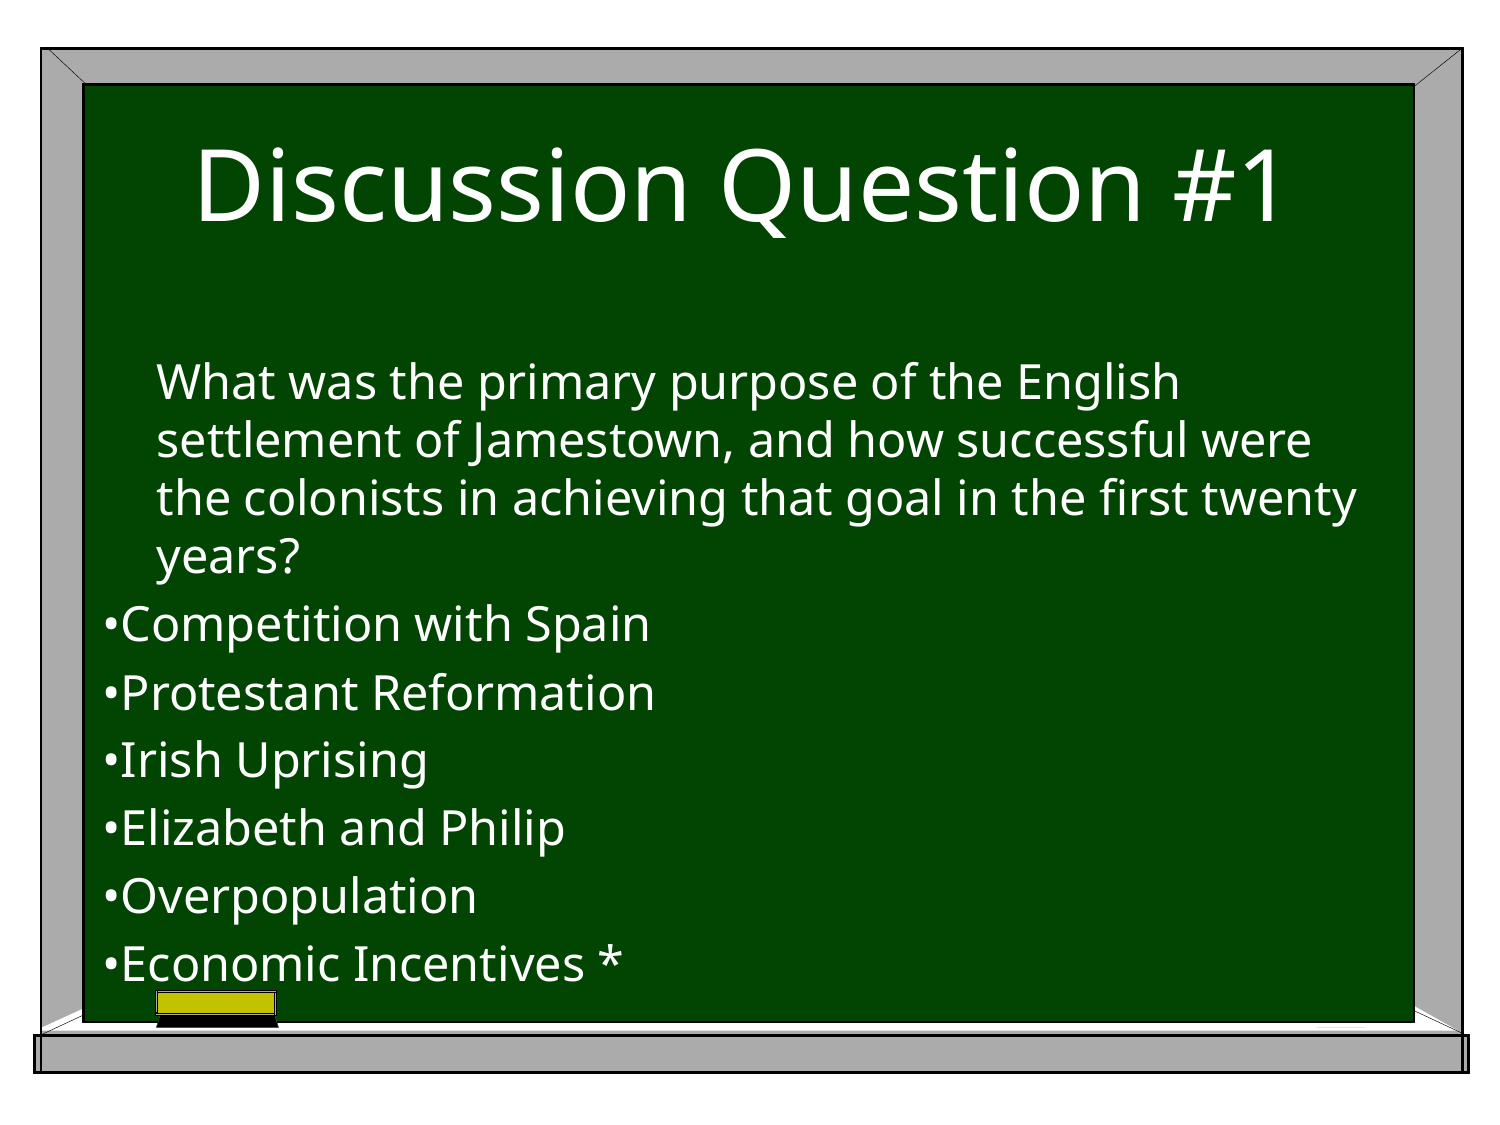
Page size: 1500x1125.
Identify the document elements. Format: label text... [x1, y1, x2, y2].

list What was the primary purpose of the English settlement of Jamestown, and how successful were the colonists in achieving that goal in the first twenty years? •Competition with Spain •Protestant Reformation •Irish Uprising •Elizabeth and Philip •Overpopulation •Economic Incentives * [87, 274, 1413, 1001]
title Discussion Question #1 [87, 99, 1401, 263]
